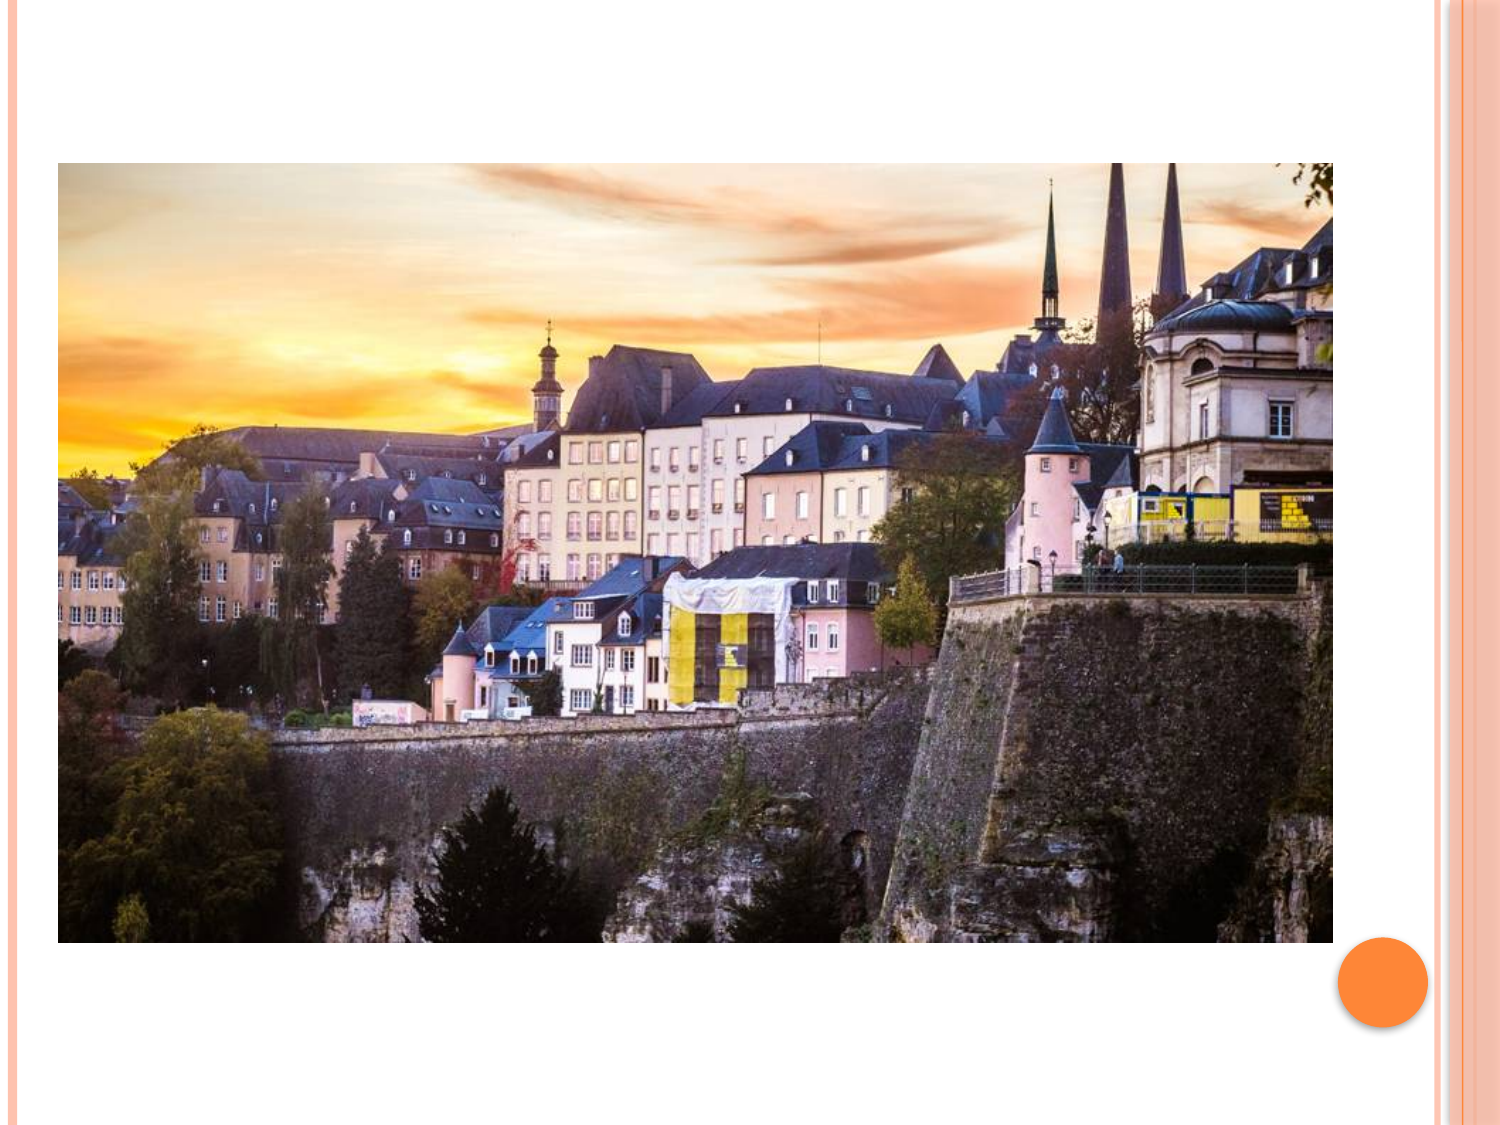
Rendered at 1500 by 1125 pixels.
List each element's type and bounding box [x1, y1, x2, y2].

list [57, 163, 1334, 944]
